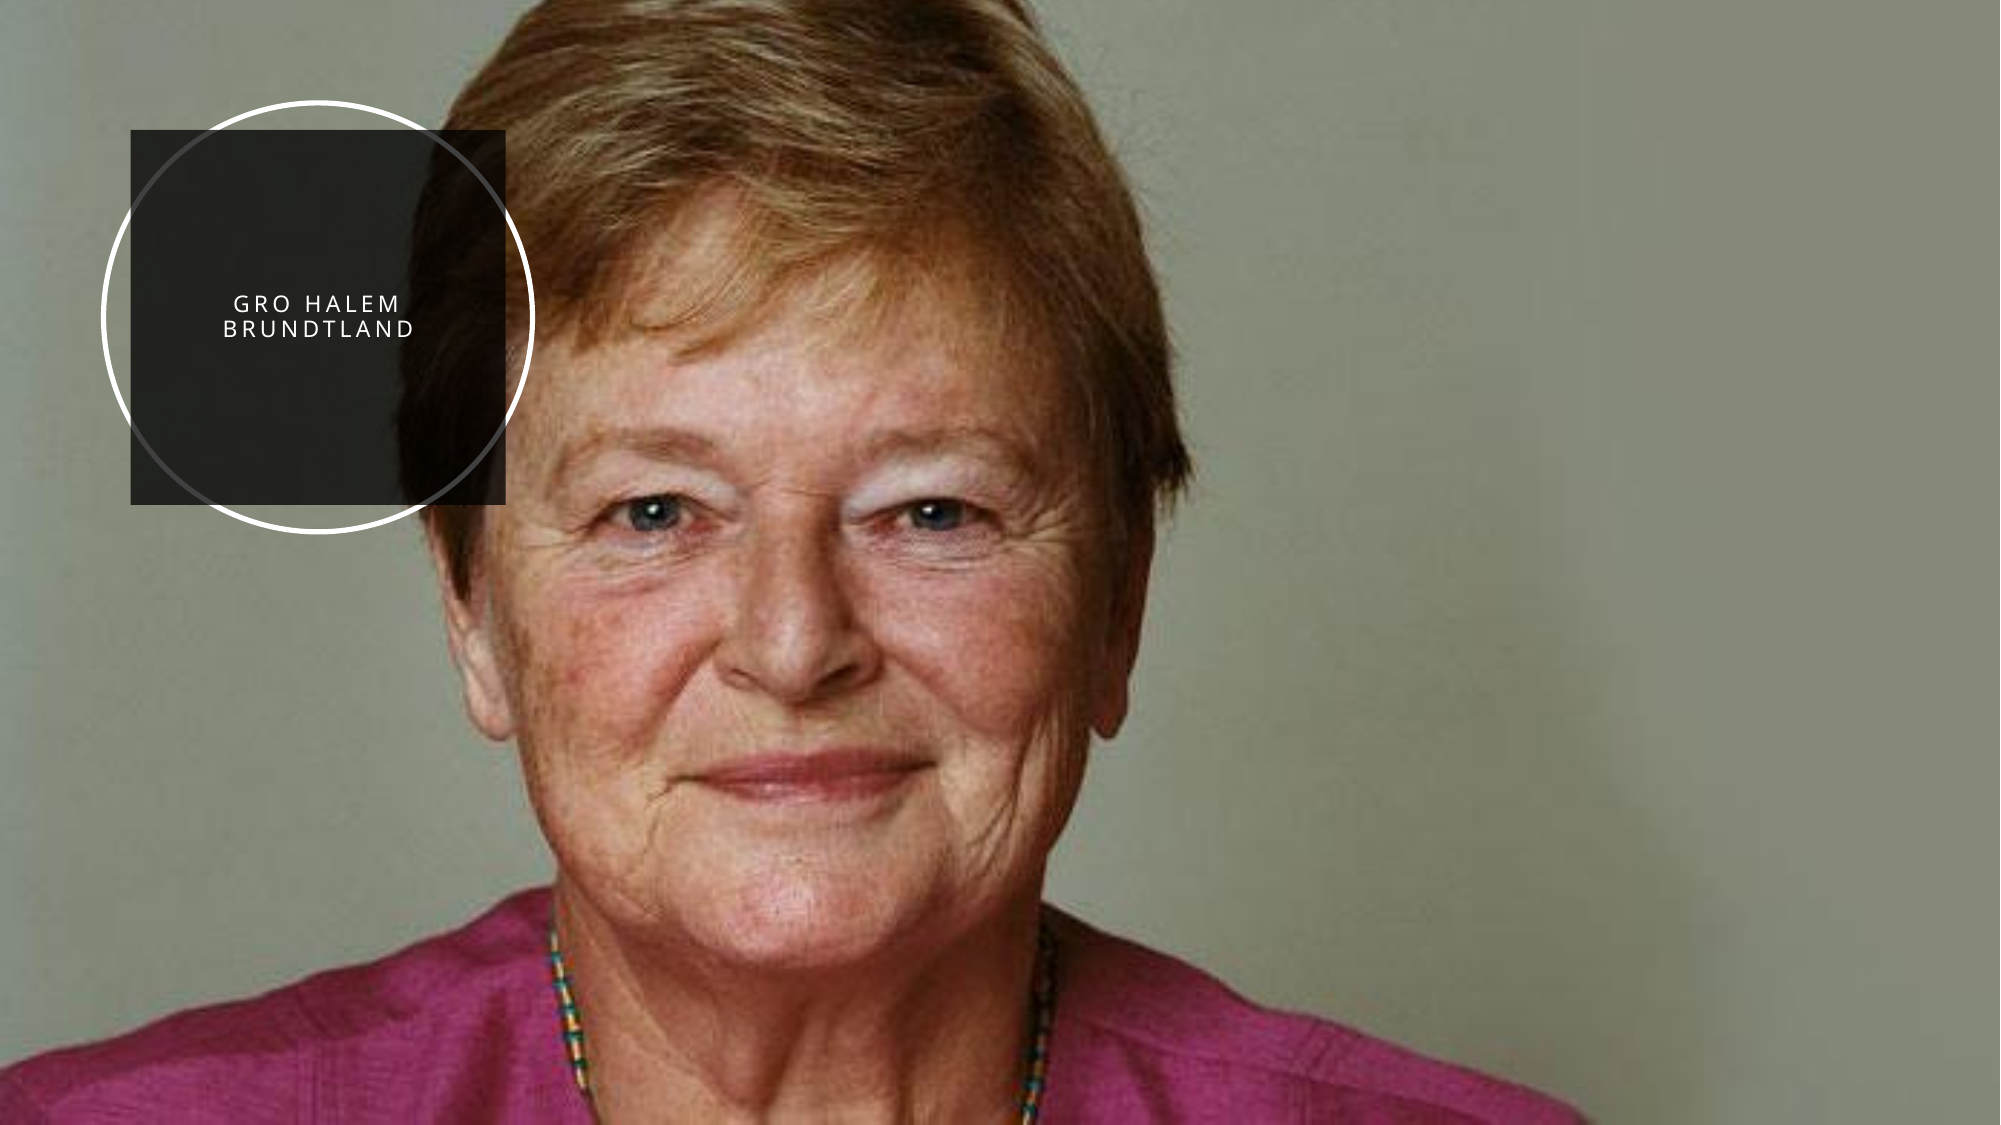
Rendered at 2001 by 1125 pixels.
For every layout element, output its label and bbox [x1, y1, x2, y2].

list [0, 0, 2000, 1125]
